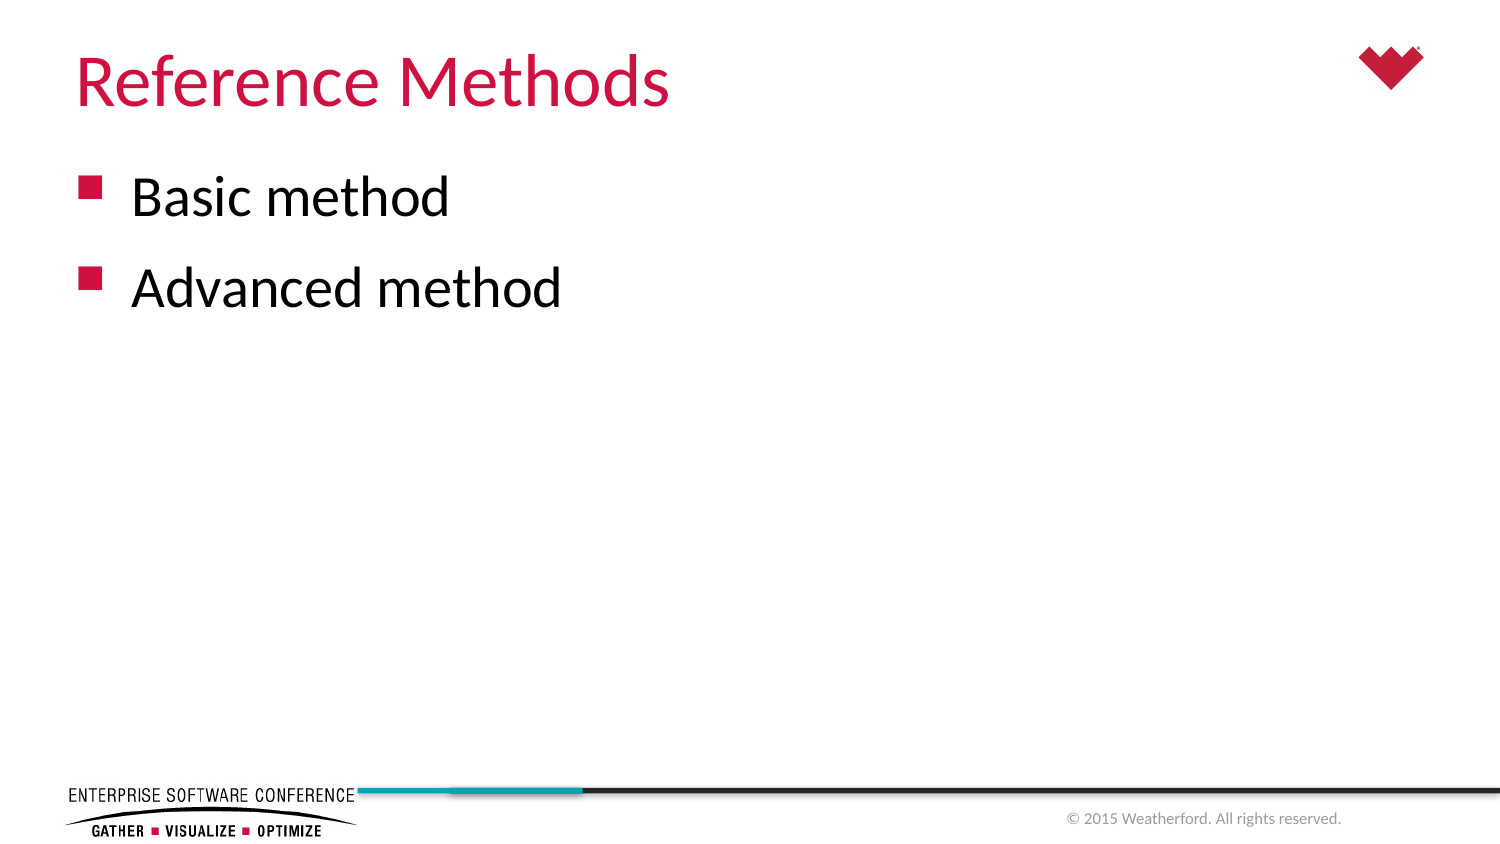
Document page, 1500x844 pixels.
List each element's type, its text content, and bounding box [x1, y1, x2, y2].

list Basic method Advanced method [60, 150, 1440, 760]
title Reference Methods [60, 34, 1336, 136]
picture [60, 783, 361, 841]
